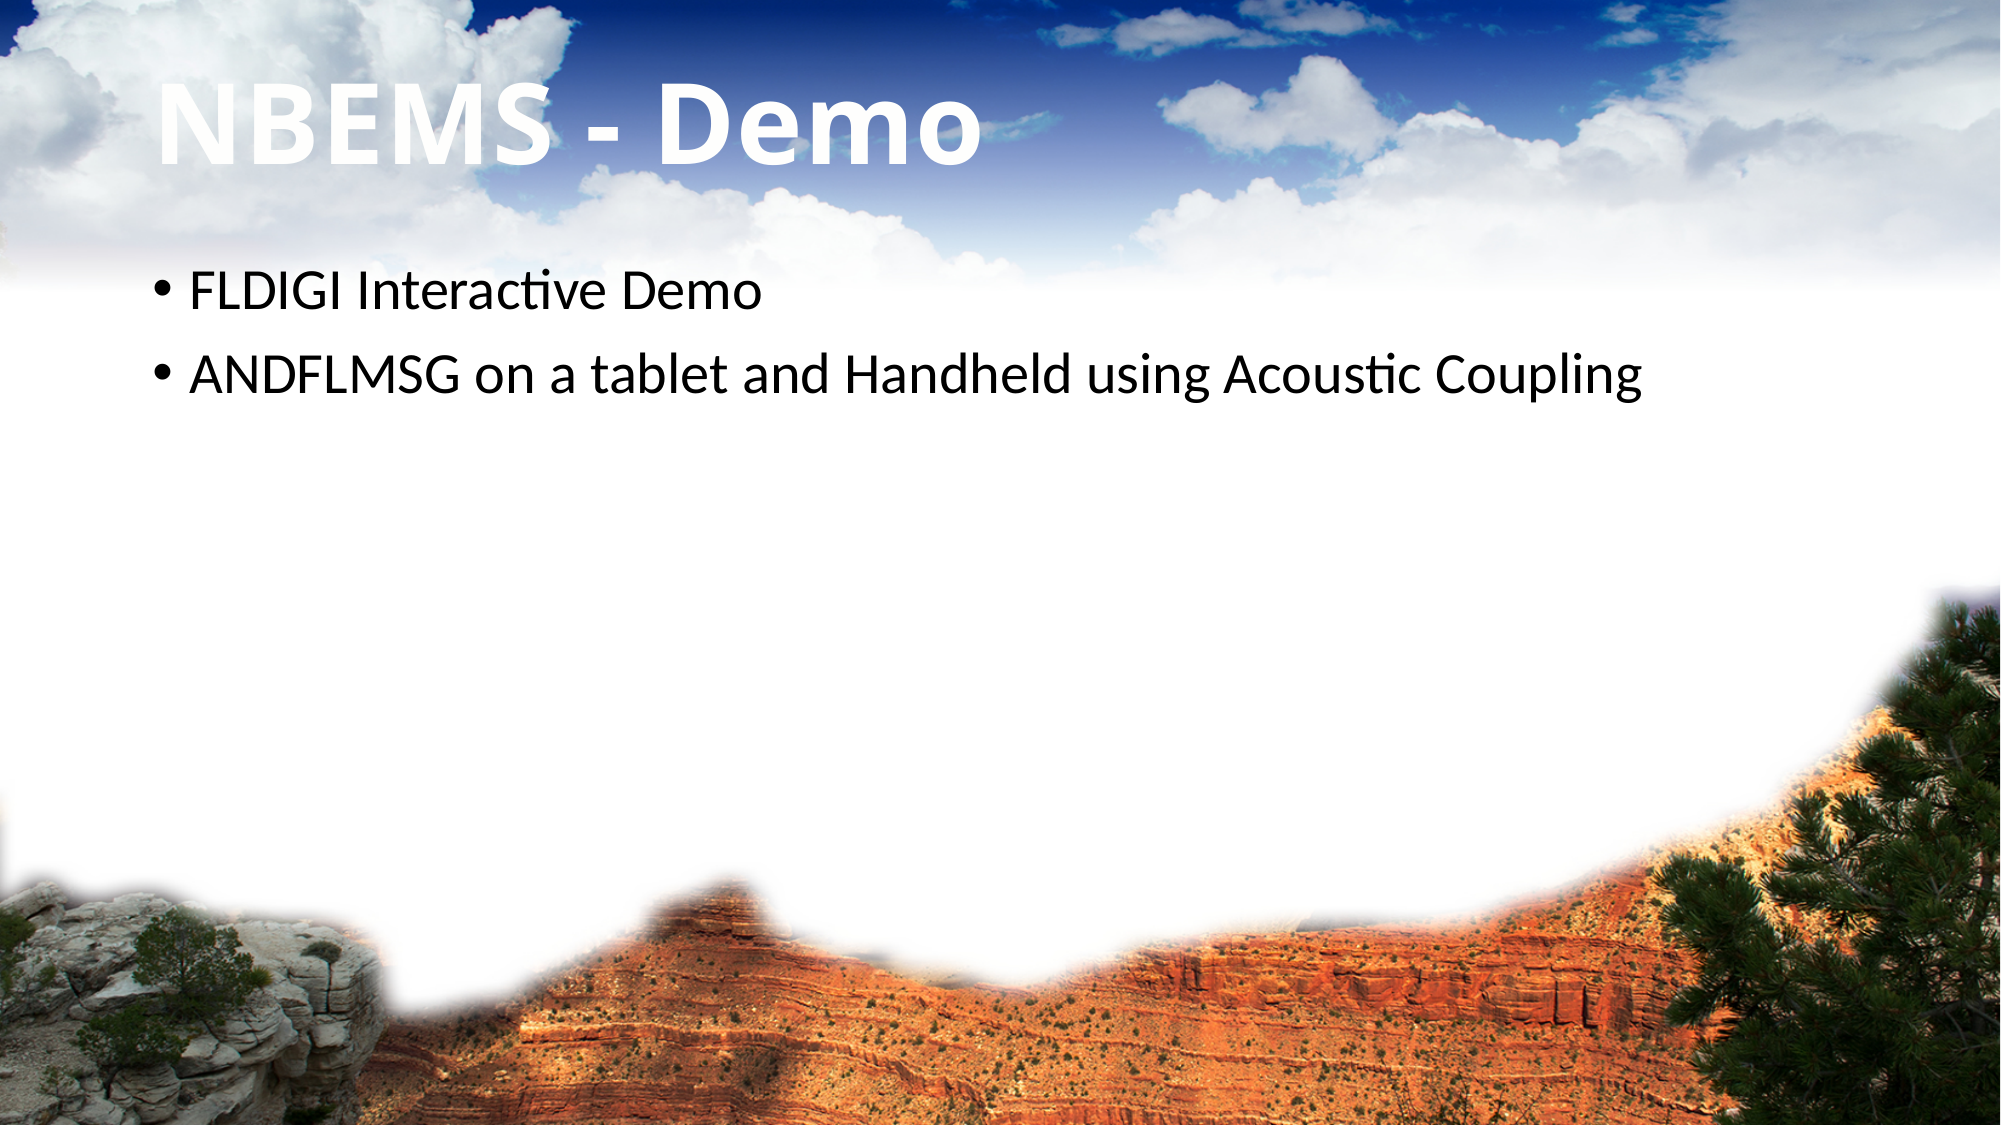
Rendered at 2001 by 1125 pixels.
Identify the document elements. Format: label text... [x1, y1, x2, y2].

title NBEMS - Demo [137, 59, 1863, 221]
picture [0, 0, 2001, 1125]
list FLDIGI Interactive Demo ANDFLMSG on a tablet and Handheld using Acoustic Coupling [137, 251, 1863, 971]
